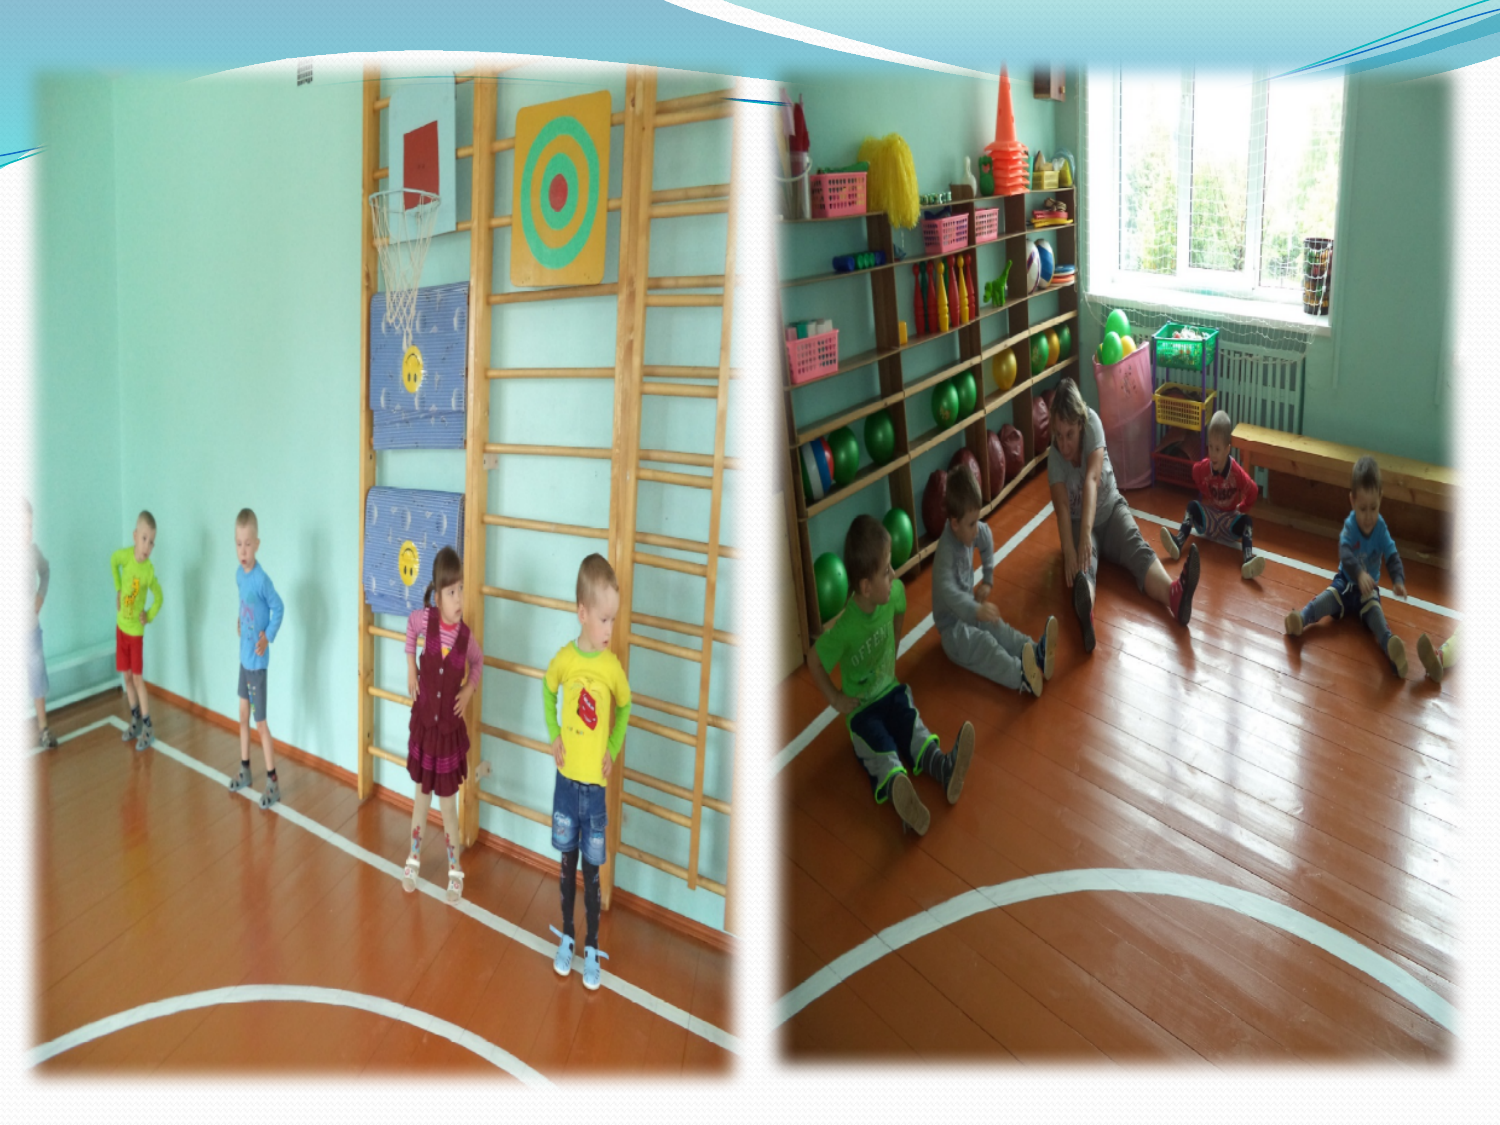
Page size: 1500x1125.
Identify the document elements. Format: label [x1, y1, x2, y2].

list [17, 54, 751, 1095]
picture [761, 54, 1471, 1083]
